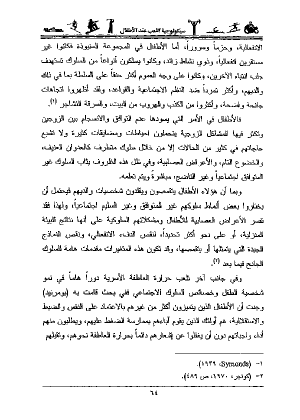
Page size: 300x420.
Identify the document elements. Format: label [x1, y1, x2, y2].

text_box [40, 19, 264, 395]
